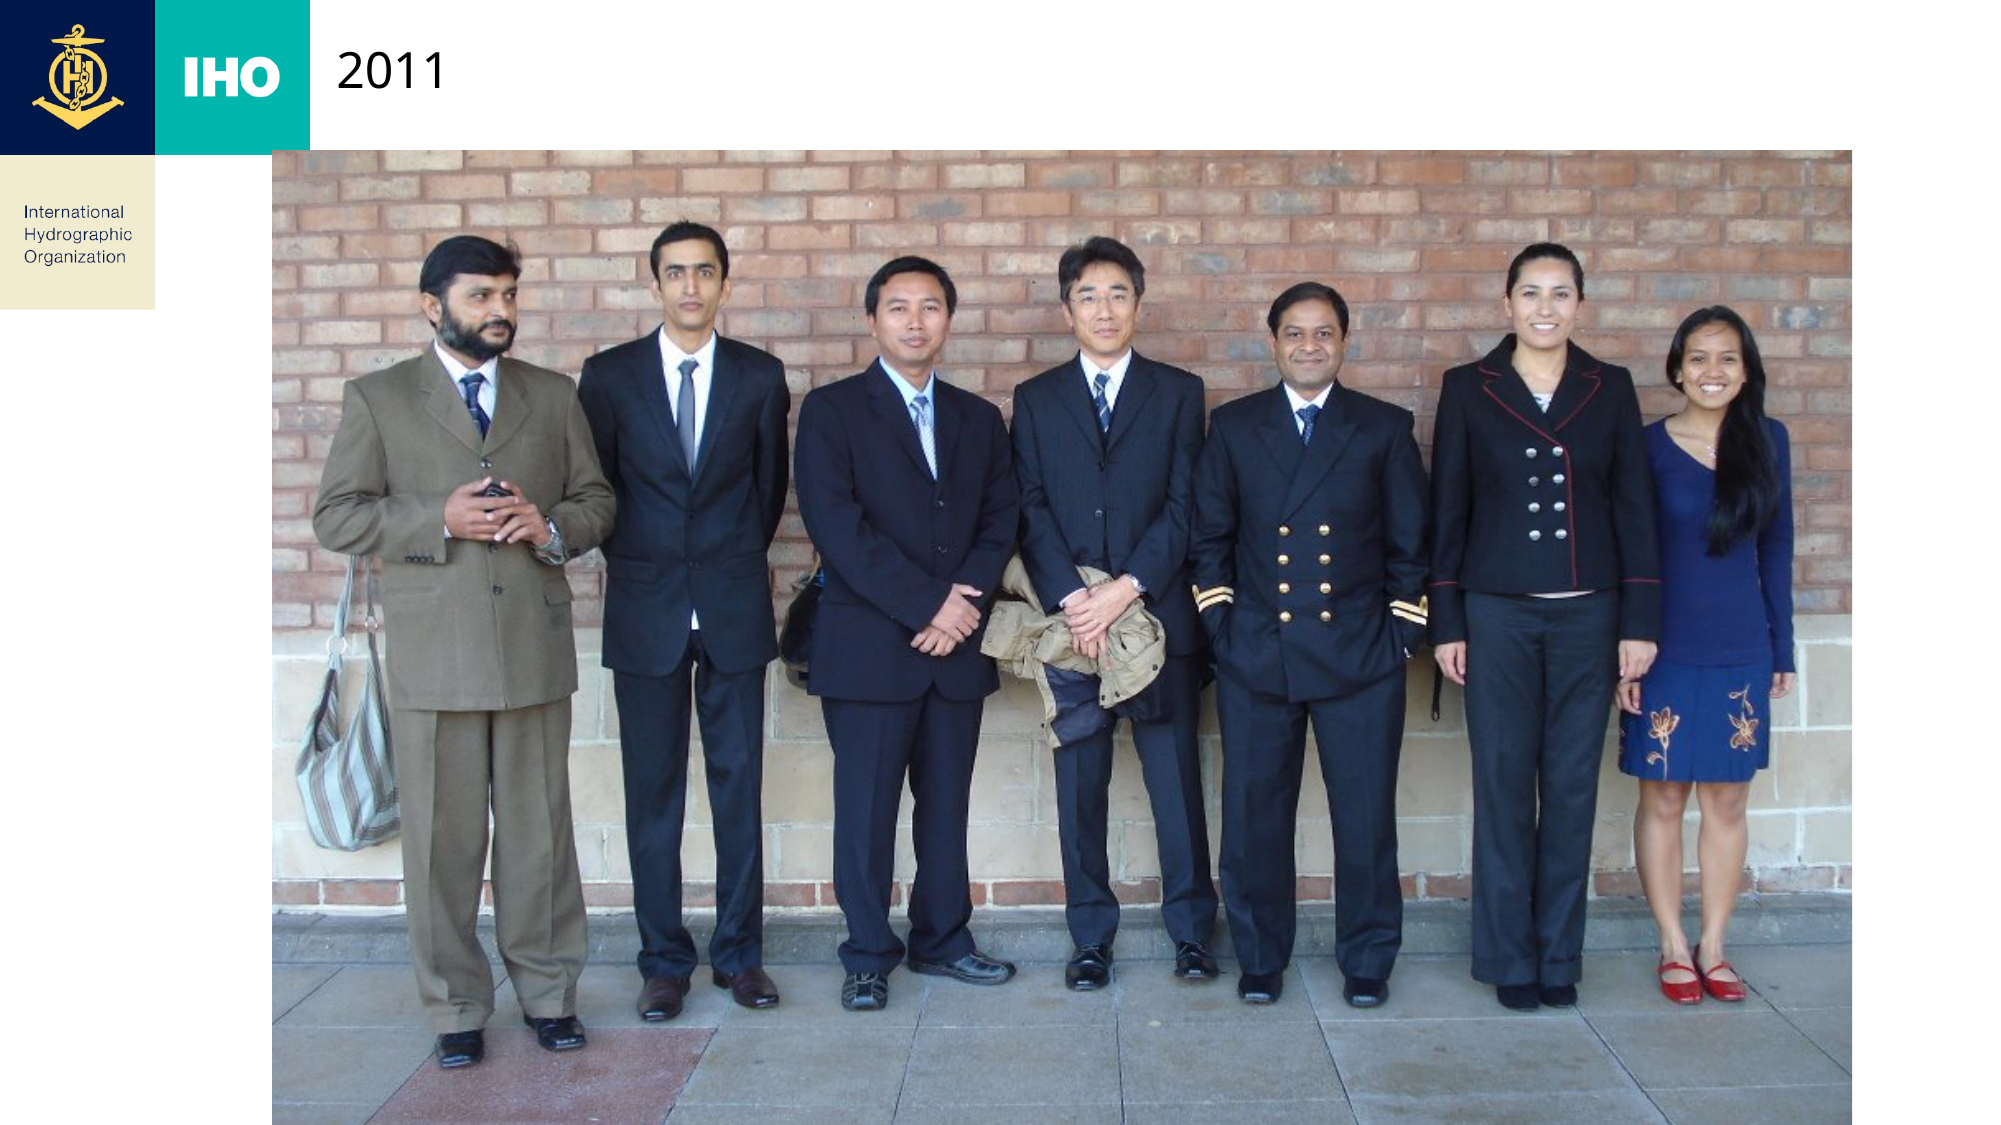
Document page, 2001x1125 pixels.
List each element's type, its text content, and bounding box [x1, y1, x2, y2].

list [272, 150, 1853, 1125]
title 2011 [308, 0, 2000, 145]
picture [0, 0, 310, 310]
